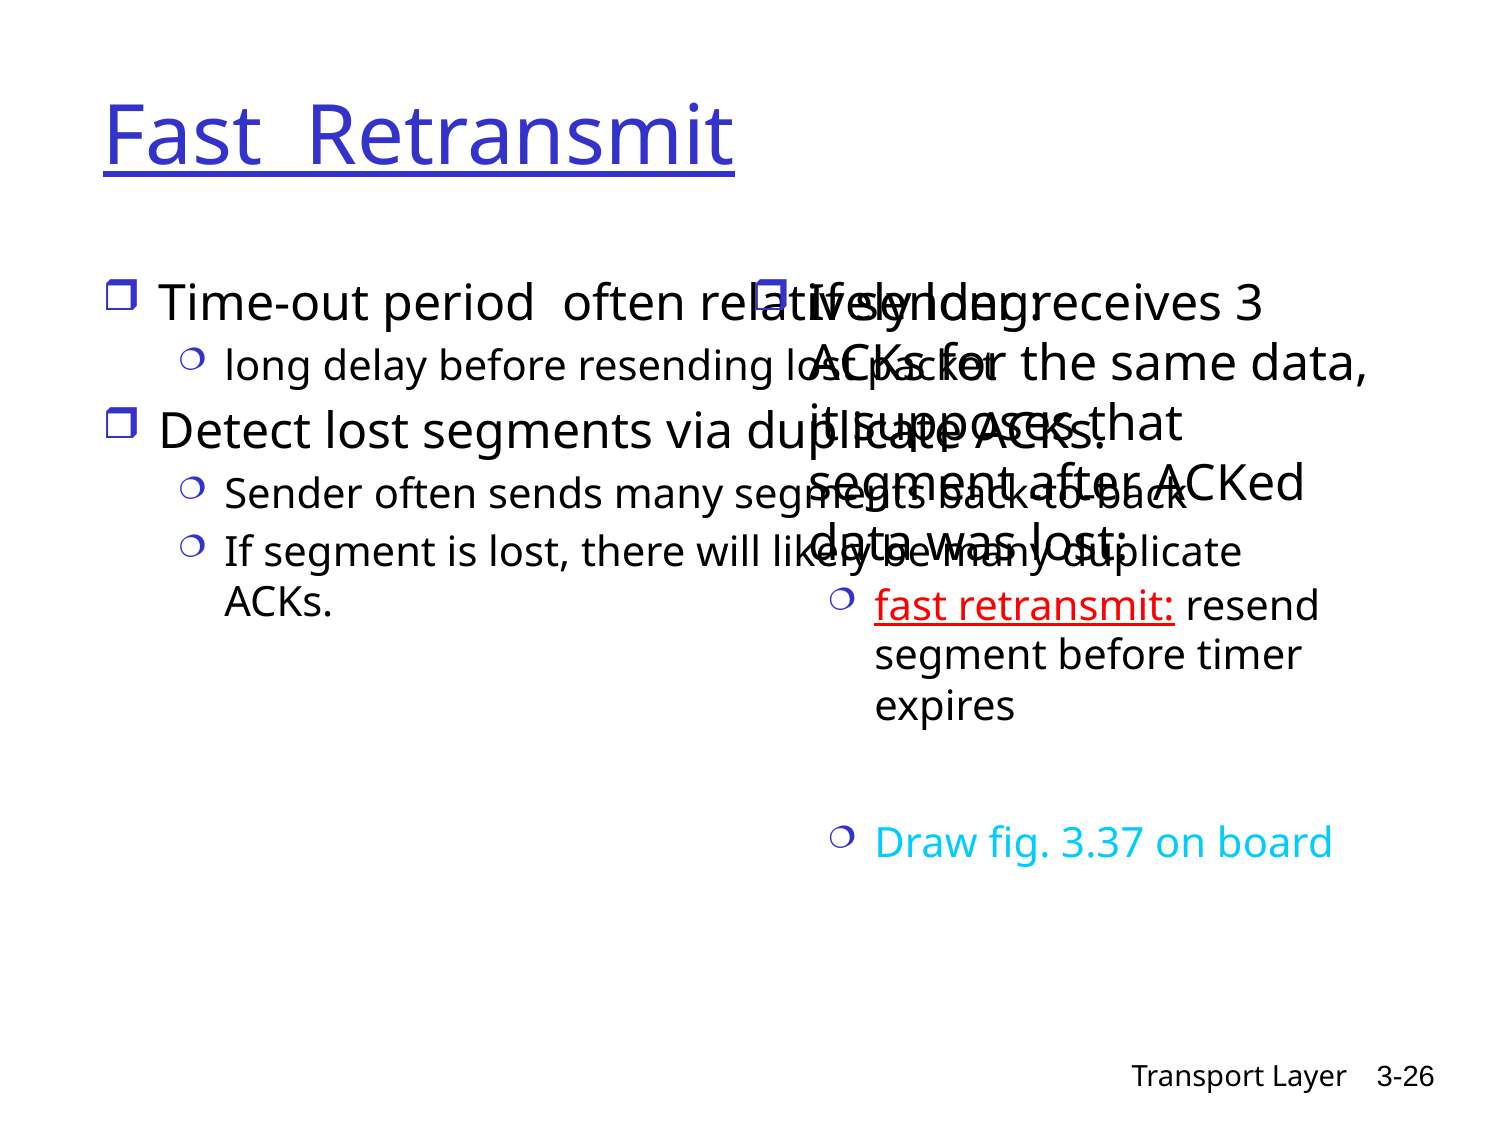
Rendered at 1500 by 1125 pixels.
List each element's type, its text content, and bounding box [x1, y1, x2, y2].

list If sender receives 3 ACKs for the same data, it supposes that segment after ACKed data was lost: fast retransmit: resend segment before timer expires Draw fig. 3.37 on board [737, 262, 1388, 1026]
title Fast Retransmit [87, 37, 1363, 226]
slide_number 3-26 [1338, 1049, 1451, 1125]
list Time-out period often relatively long: long delay before resending lost packet Detect lost segments via duplicate ACKs. Sender often sends many segments back-to-back If segment is lost, there will likely be many duplicate ACKs. [87, 262, 737, 1026]
footer Transport Layer [887, 1049, 1338, 1125]
